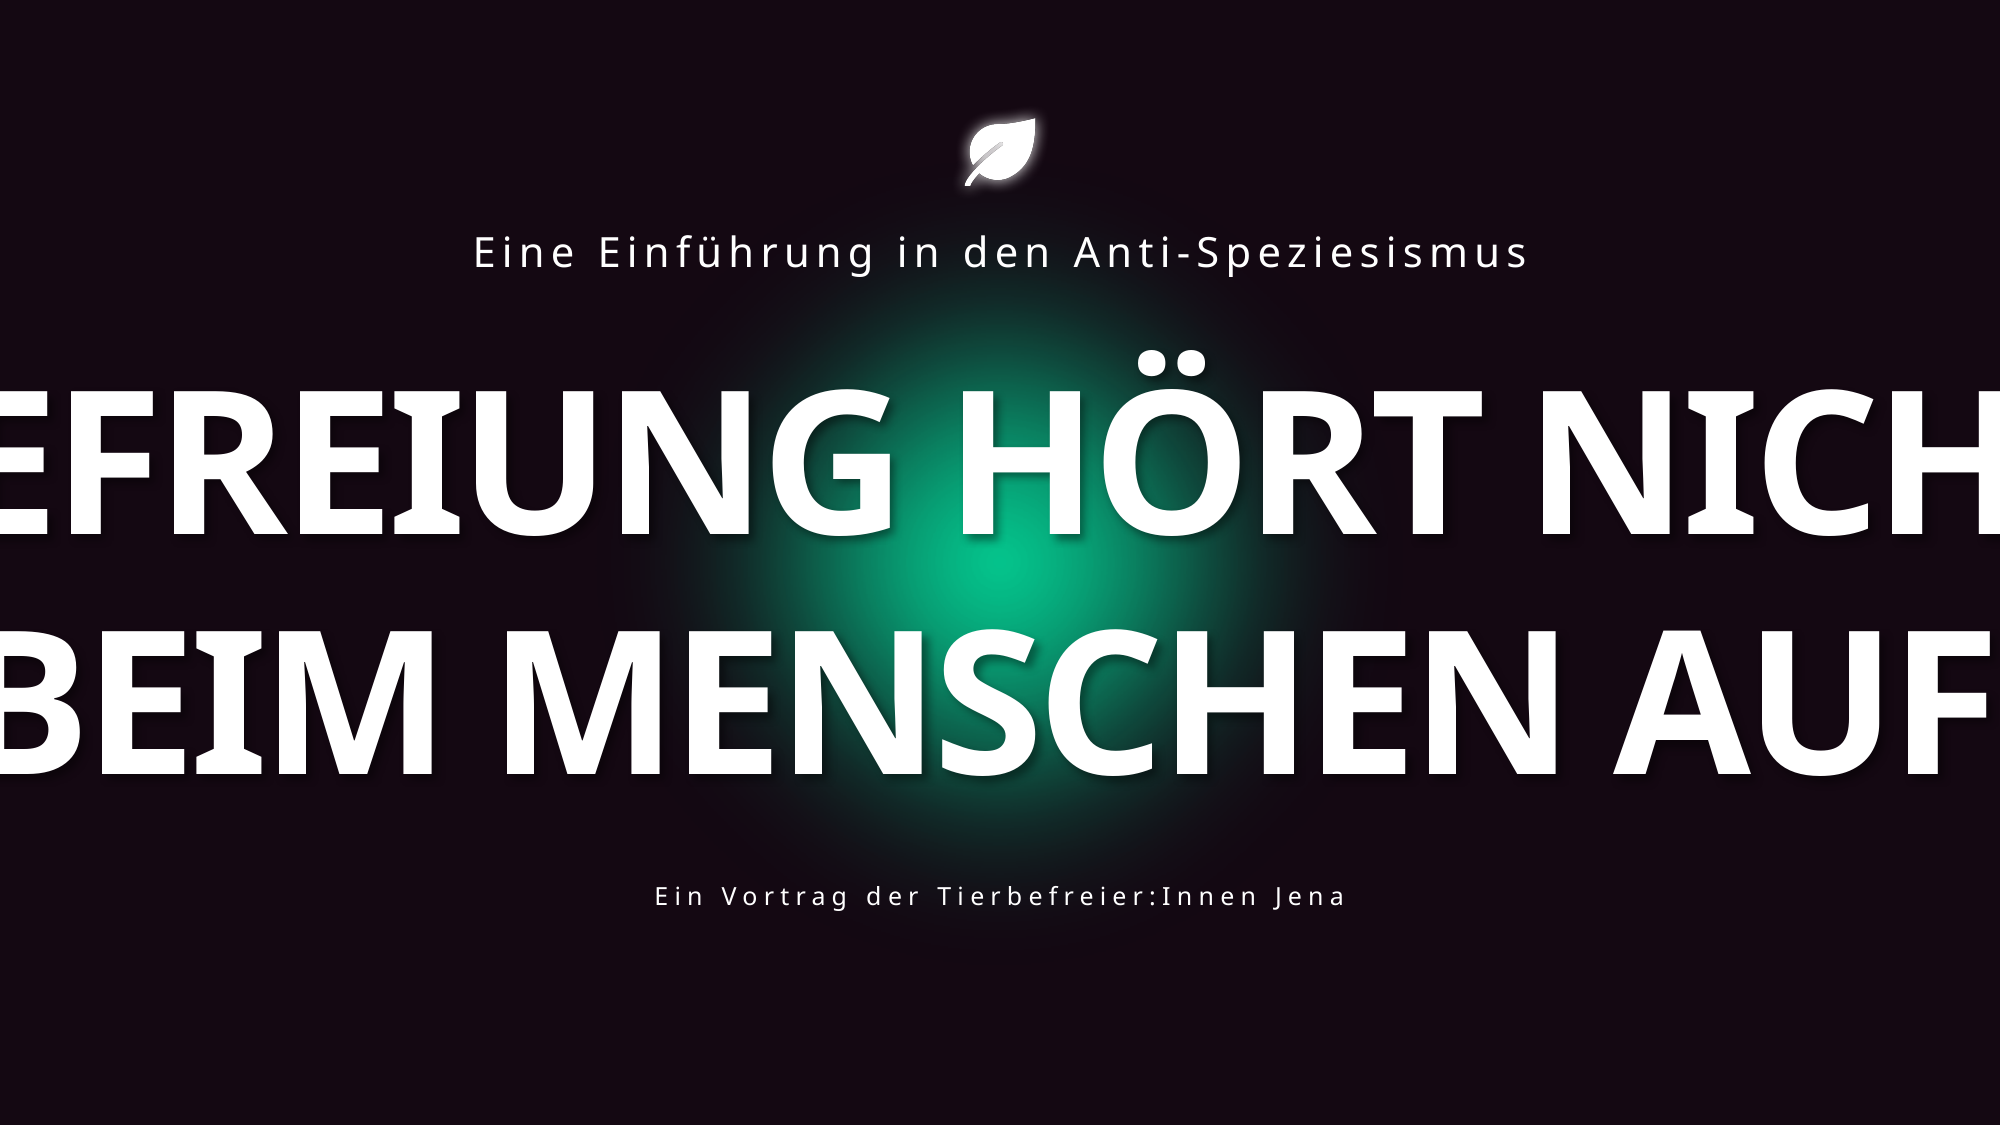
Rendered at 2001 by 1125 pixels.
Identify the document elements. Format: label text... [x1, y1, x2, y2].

picture [952, 104, 1048, 200]
text_box BEFREIUNG HÖRT NICHT BEIM MENSCHEN AUF [0, 326, 2000, 822]
text_box Ein Vortrag der Tierbefreier:Innen Jena [639, 873, 1361, 918]
text_box Eine Einführung in den Anti-Speziesismus [457, 218, 1543, 284]
